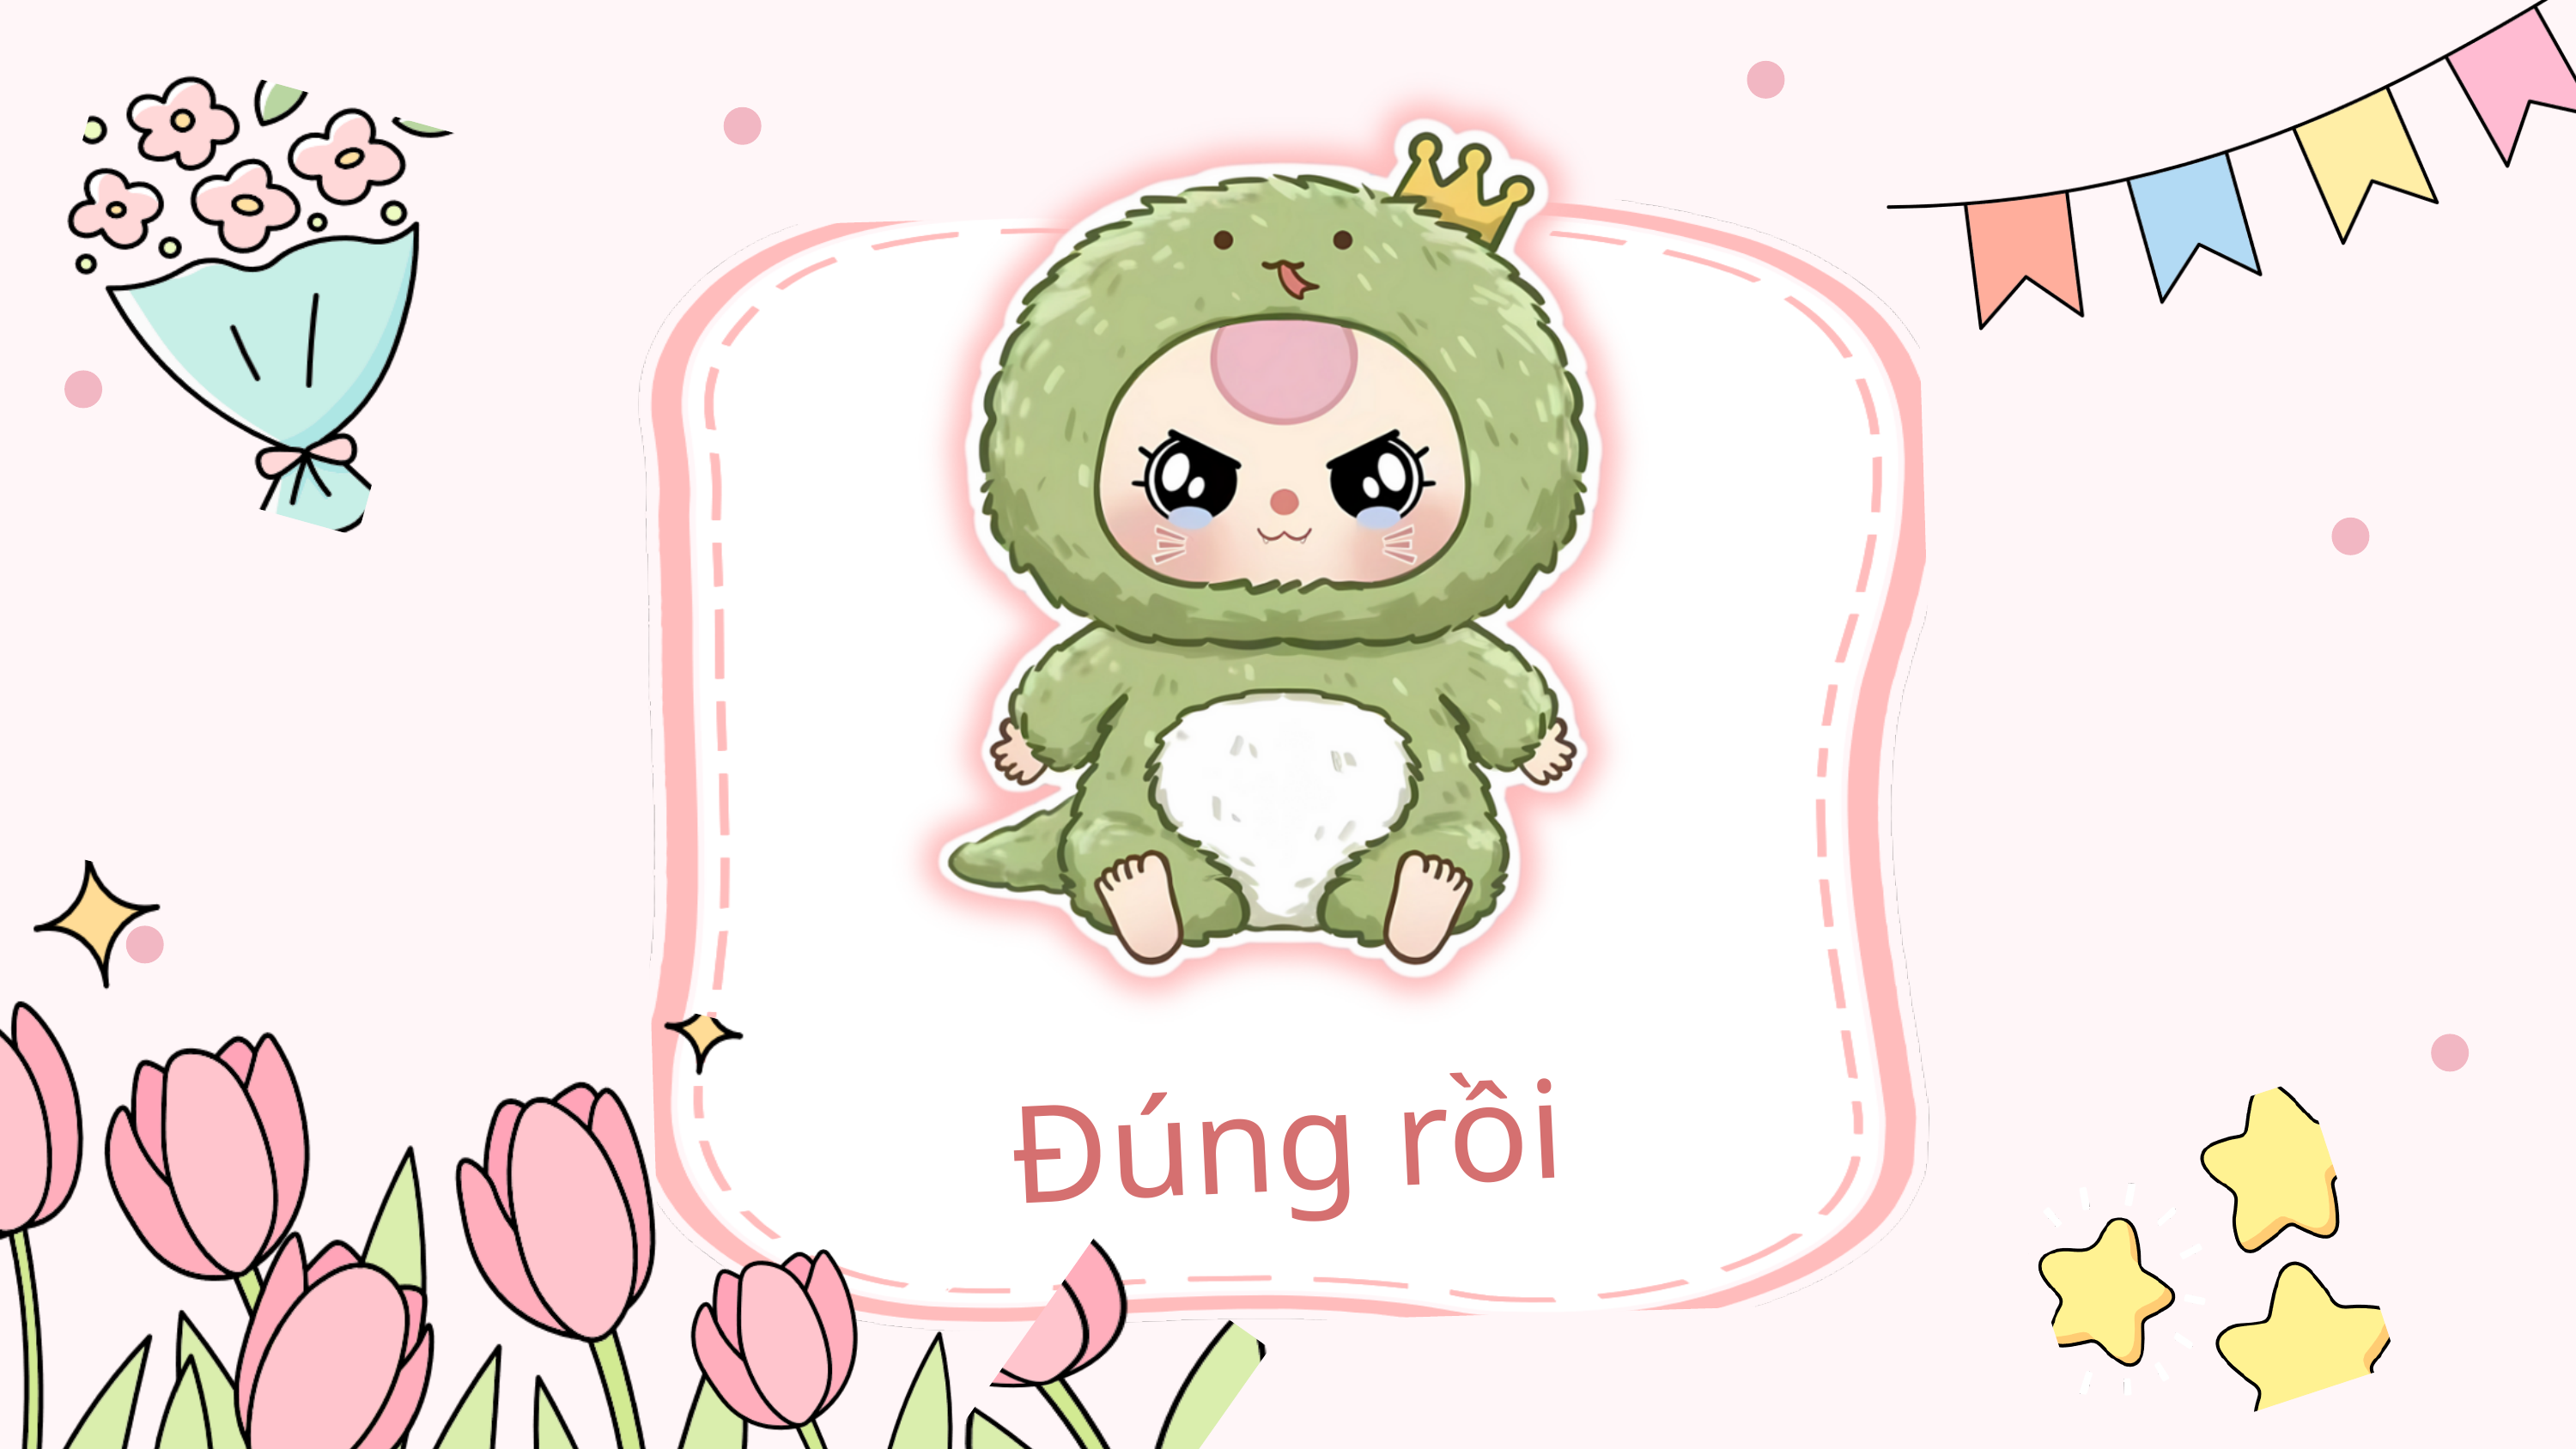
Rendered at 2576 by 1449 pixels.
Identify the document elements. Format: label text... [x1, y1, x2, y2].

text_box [125, 925, 164, 964]
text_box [64, 370, 103, 409]
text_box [2331, 517, 2370, 555]
text_box [945, 1228, 1270, 1449]
text_box [828, 191, 1948, 1331]
text_box Đúng rồi [904, 1009, 1668, 1236]
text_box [723, 106, 762, 145]
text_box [1747, 60, 1785, 100]
text_box [0, 37, 469, 537]
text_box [2430, 1034, 2470, 1072]
text_box [628, 226, 746, 1026]
text_box [688, 1249, 953, 1449]
text_box [746, 24, 1794, 1072]
text_box [1886, 0, 2576, 330]
text_box [2003, 1078, 2399, 1449]
text_box [0, 847, 872, 1449]
